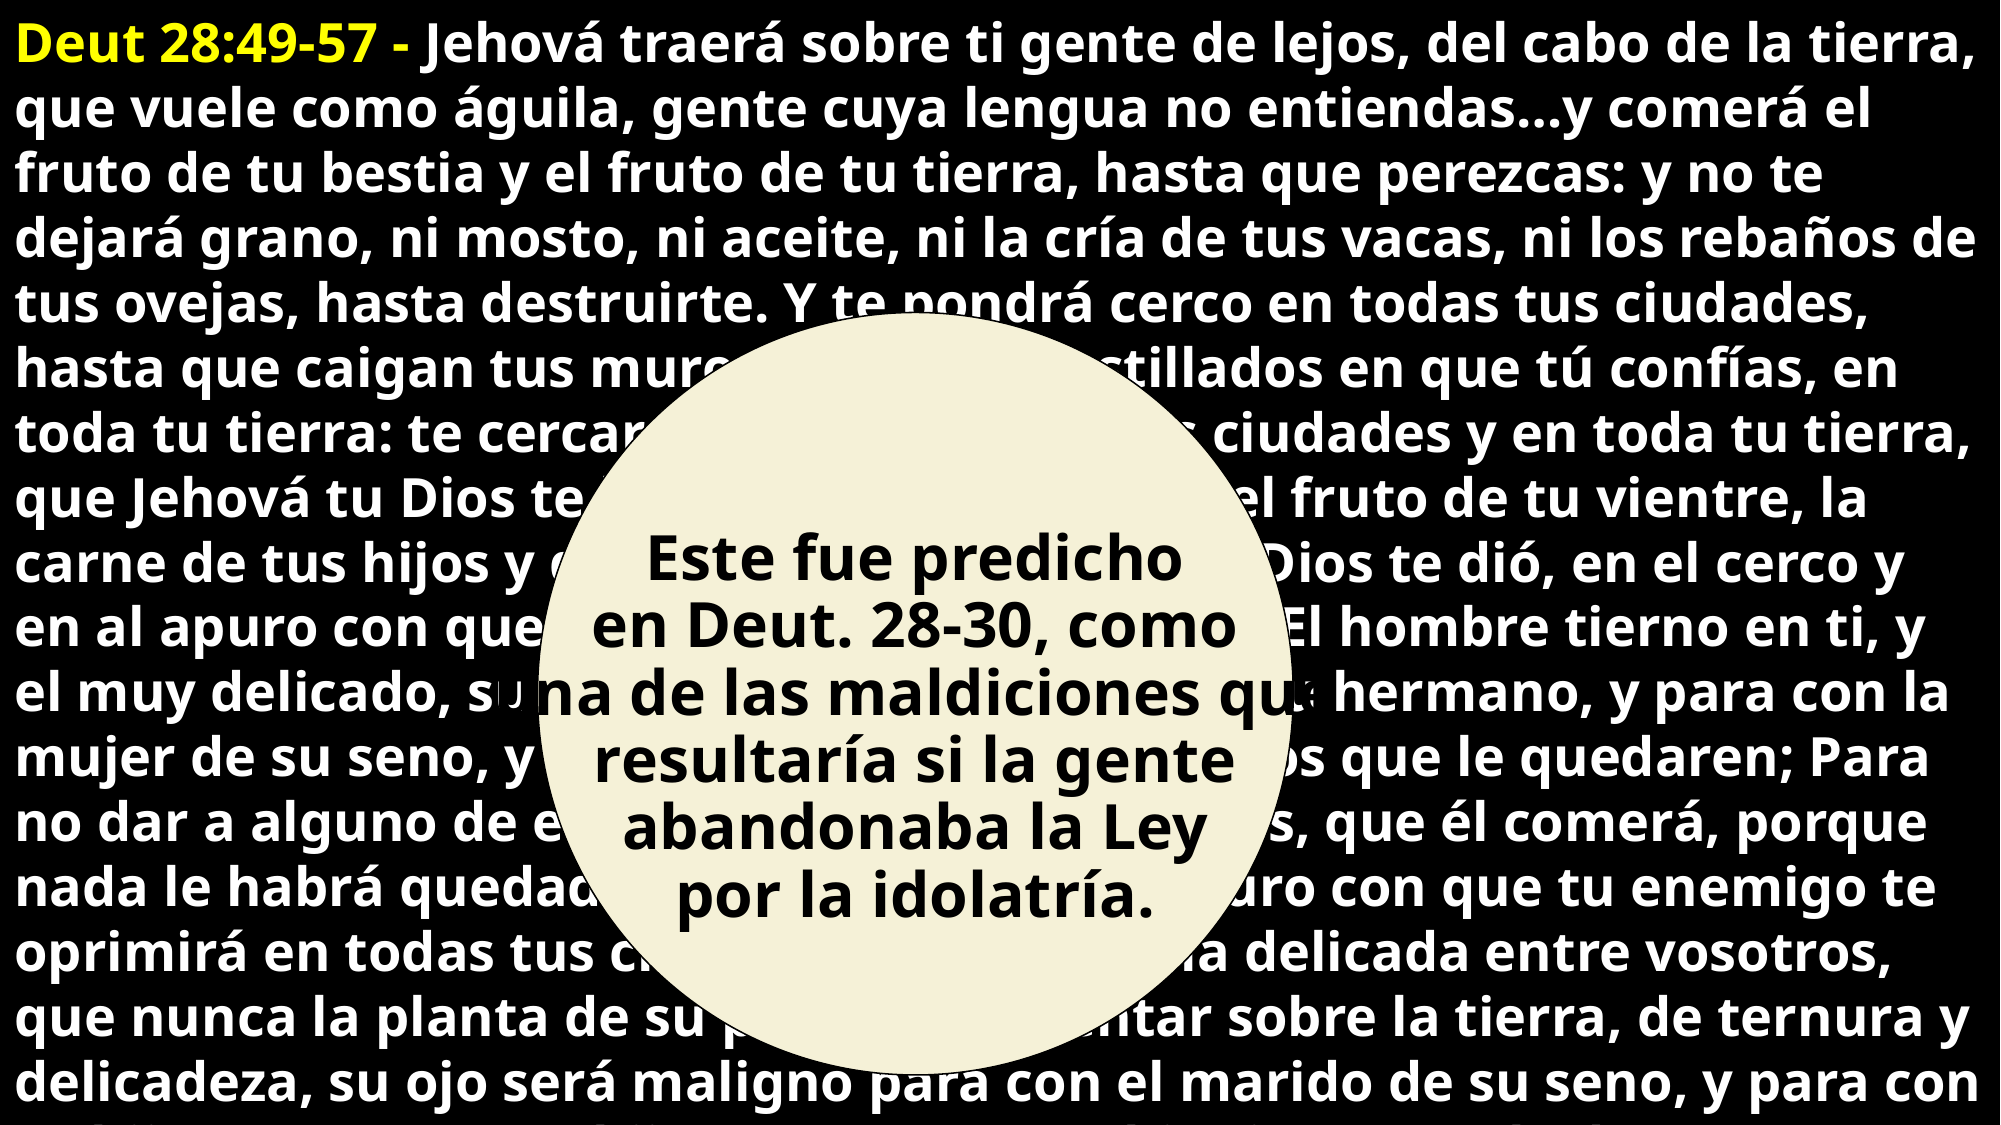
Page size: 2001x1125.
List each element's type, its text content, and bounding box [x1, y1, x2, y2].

text_box Deut 28:49-57 - Jehová traerá sobre ti gente de lejos, del cabo de la tierra, que vuele como águila, gente cuya lengua no entiendas…y comerá el fruto de tu bestia y el fruto de tu tierra, hasta que perezcas: y no te dejará grano, ni mosto, ni aceite, ni la cría de tus vacas, ni los rebaños de tus ovejas, hasta destruirte. Y te pondrá cerco en todas tus ciudades, hasta que caigan tus muros altos y encastillados en que tú confías, en toda tu tierra: te cercará, pues, en todas tus ciudades y en toda tu tierra, que Jehová tu Dios te habrá dado. Y comerás el fruto de tu vientre, la carne de tus hijos y de tus hijas que Jehová tu Dios te dió, en el cerco y en al apuro con que te angustiará tu enemigo. El hombre tierno en ti, y el muy delicado, su ojo será maligno para con su hermano, y para con la mujer de su seno, y para con el resto de sus hijos que le quedaren; Para no dar a alguno de ellos de la carne de sus hijos, que él comerá, porque nada le habrá quedado, en el cerco y en el apuro con que tu enemigo te oprimirá en todas tus ciudades. La tierna y la delicada entre vosotros, que nunca la planta de su pie probó a sentar sobre la tierra, de ternura y delicadeza, su ojo será maligno para con el marido de su seno, y para con su hijo, y para con su hija, Y para con su chiquita que sale de entre sus pies, y para con sus hijos que pariere; pues los comerá escondidamente, a falta de todo, en el cerco y en el apuro con que tu enemigo te oprimirá en tus ciudades. [0, 0, 2000, 1125]
text_box Este fue predicho en Deut. 28-30, como una de las maldiciones que resultaría si la gente abandonaba la Ley por la idolatría. [537, 312, 1294, 1075]
